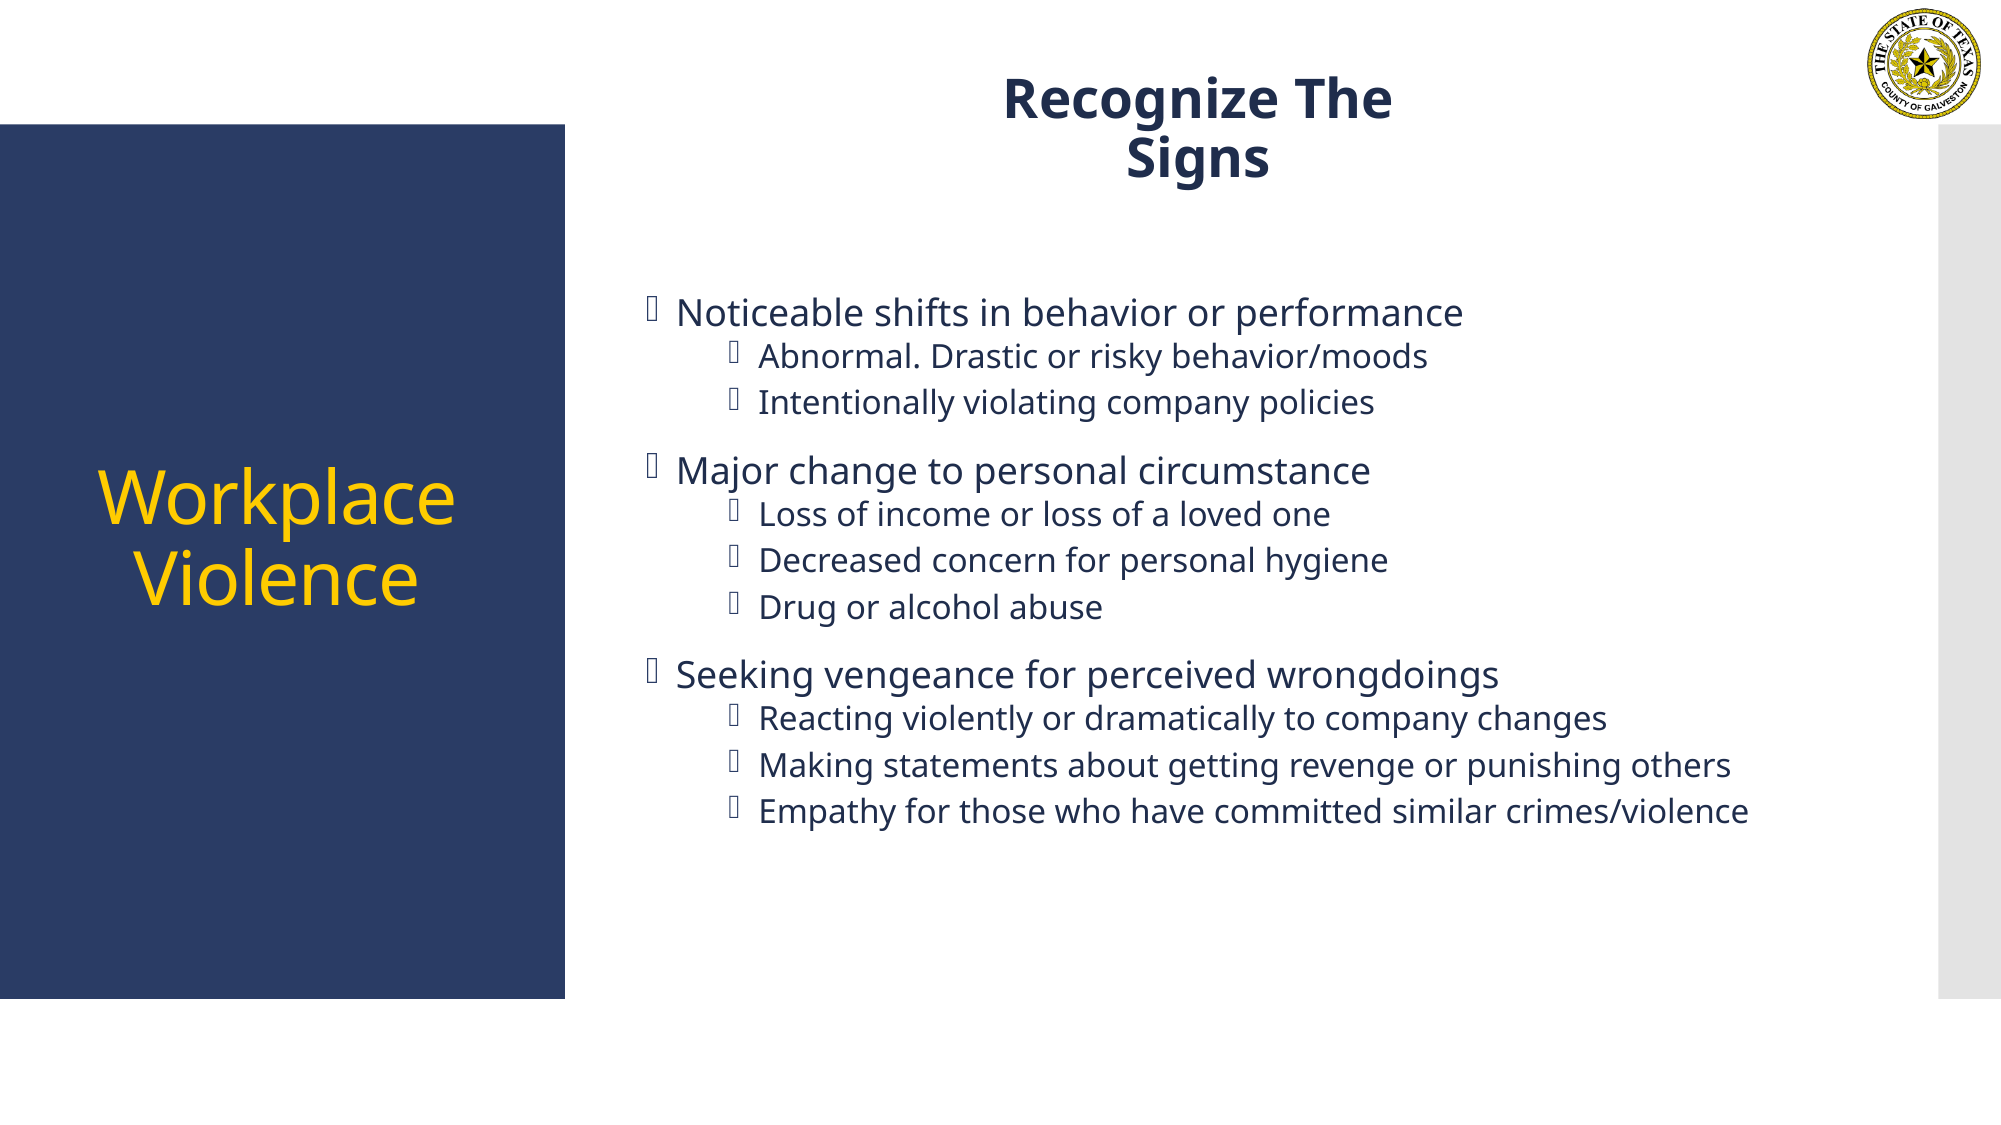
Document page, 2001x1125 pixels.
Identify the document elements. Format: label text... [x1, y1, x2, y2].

title Workplace Violence [35, 451, 519, 630]
list Noticeable shifts in behavior or performance Abnormal. Drastic or risky behavior/moods Intentionally violating company policies Major change to personal circumstance Loss of income or loss of a loved one Decreased concern for personal hygiene Drug or alcohol abuse Seeking vengeance for perceived wrongdoings Reacting violently or dramatically to company changes Making statements about getting revenge or punishing others Empathy for those who have committed similar crimes/violence [630, 229, 1890, 896]
list Recognize The Signs [913, 63, 1484, 198]
picture [1866, 8, 1982, 120]
